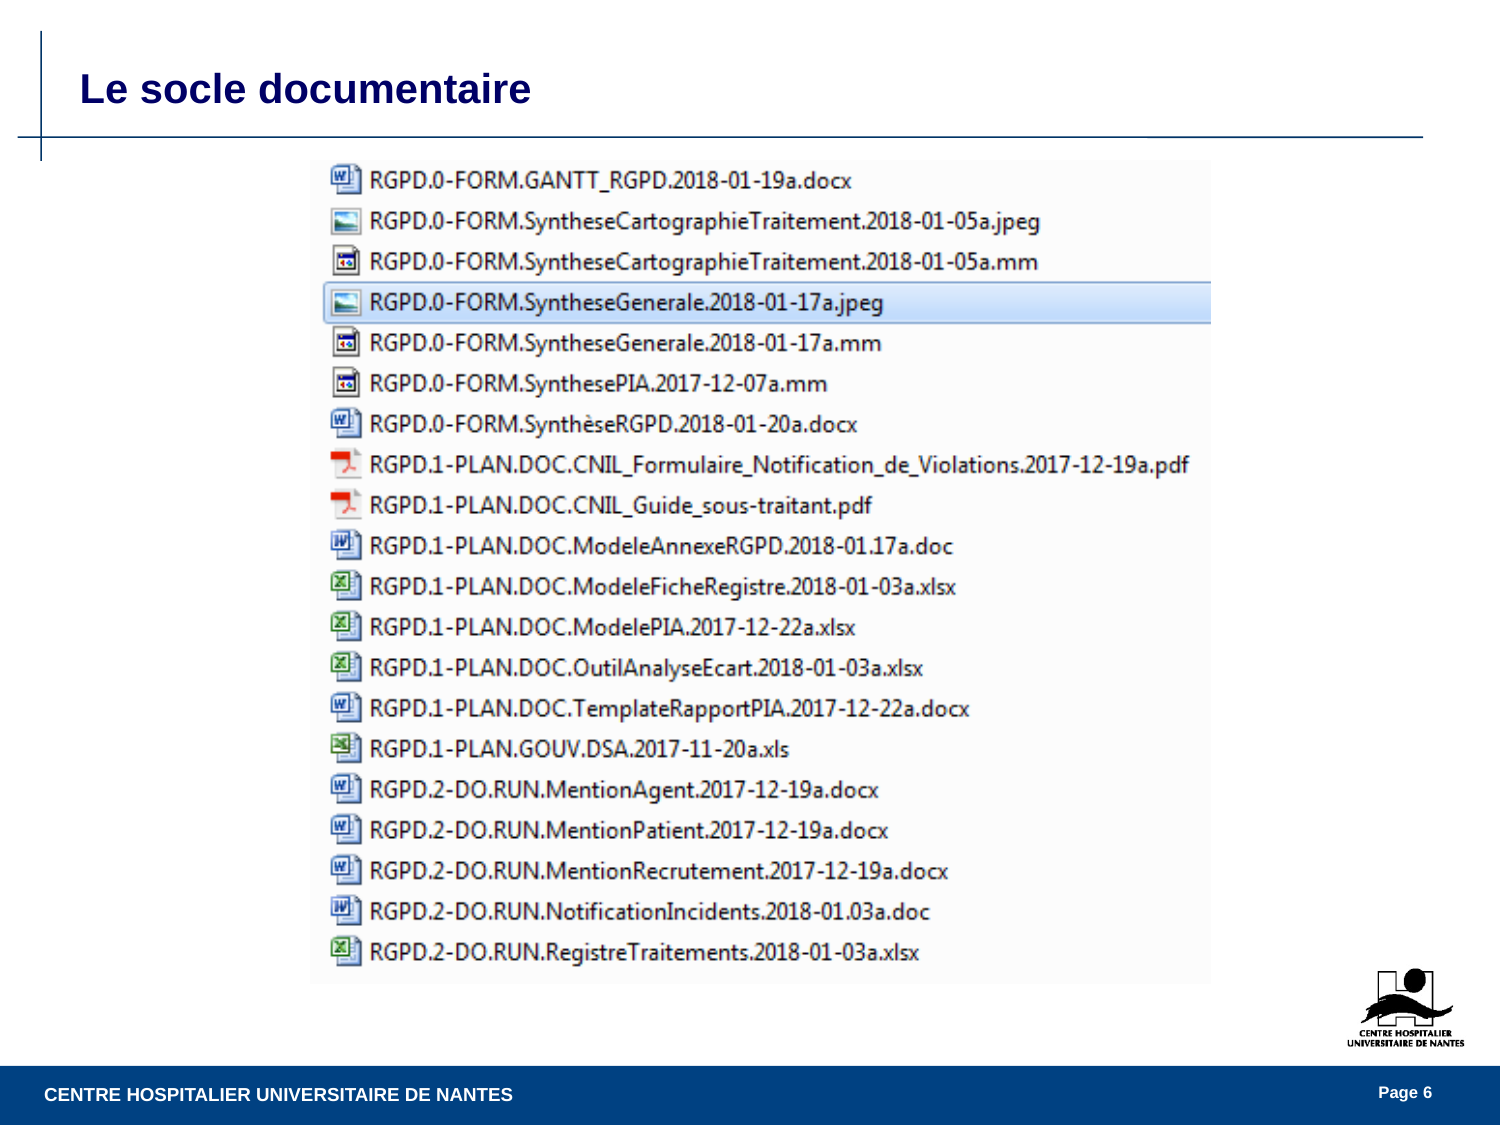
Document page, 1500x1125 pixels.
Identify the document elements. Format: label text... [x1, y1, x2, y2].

picture [1340, 964, 1471, 1053]
picture [310, 160, 1211, 984]
title Le socle documentaire [64, 54, 1400, 126]
